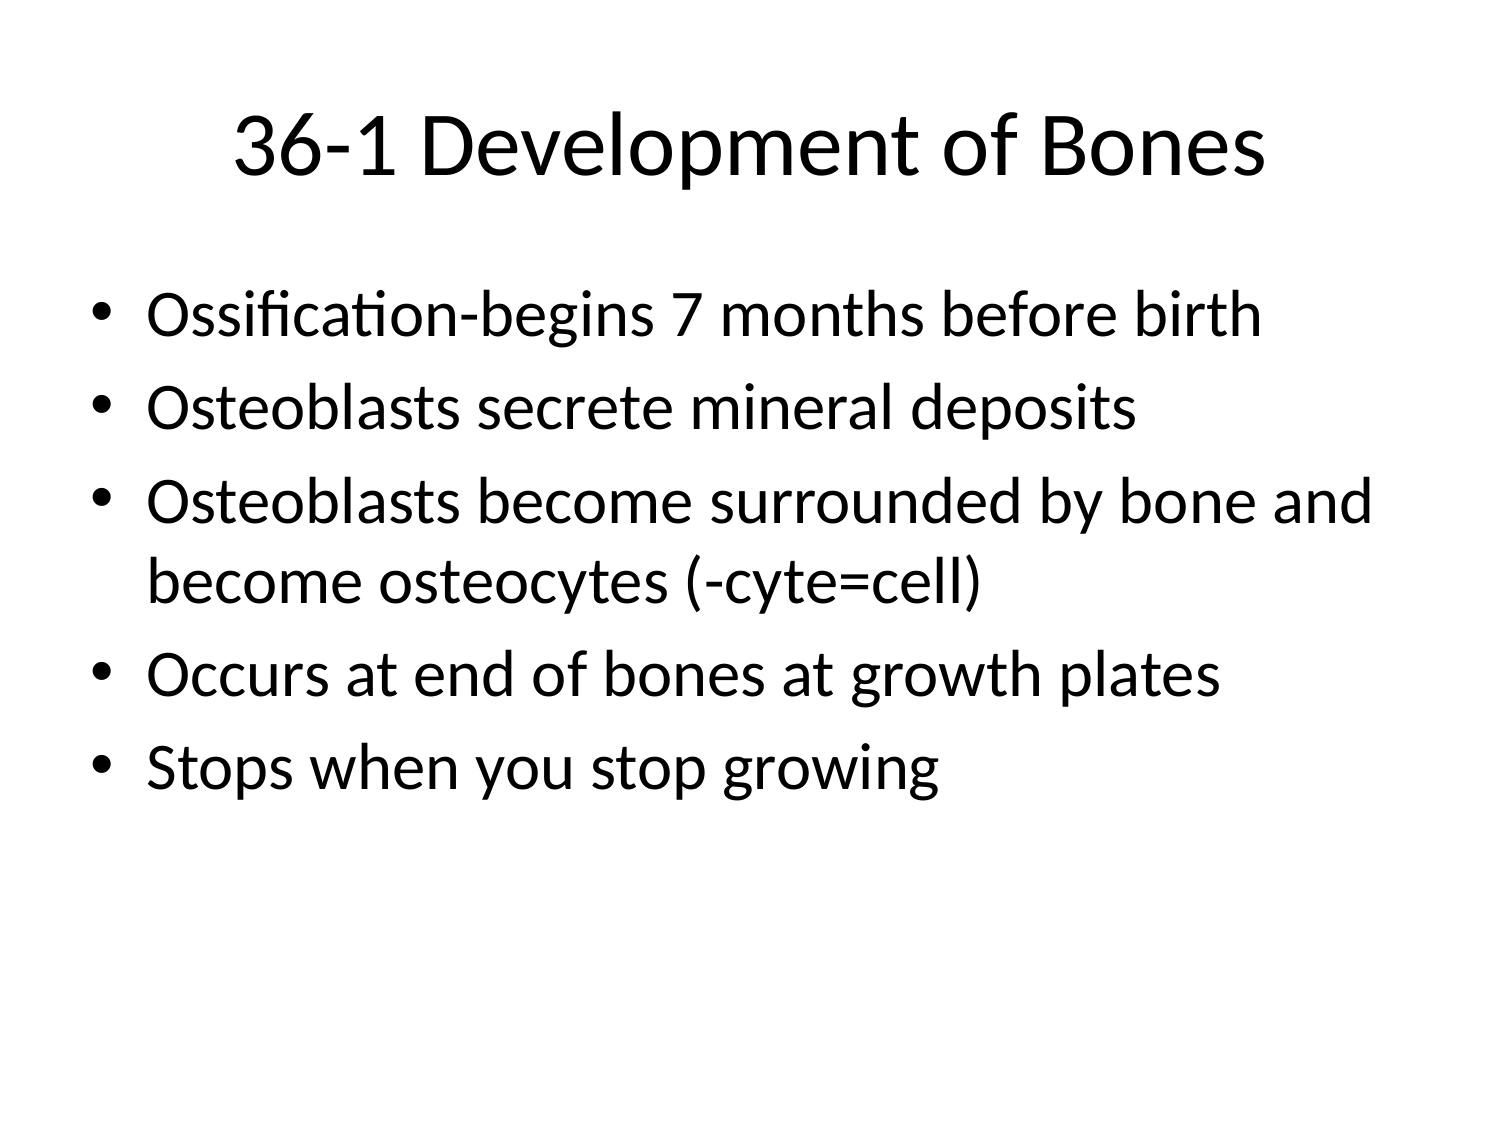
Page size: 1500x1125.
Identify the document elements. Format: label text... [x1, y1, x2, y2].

list Ossification-begins 7 months before birth Osteoblasts secrete mineral deposits Osteoblasts become surrounded by bone and become osteocytes (-cyte=cell) Occurs at end of bones at growth plates Stops when you stop growing [75, 262, 1425, 1005]
title 36-1 Development of Bones [75, 45, 1425, 233]
